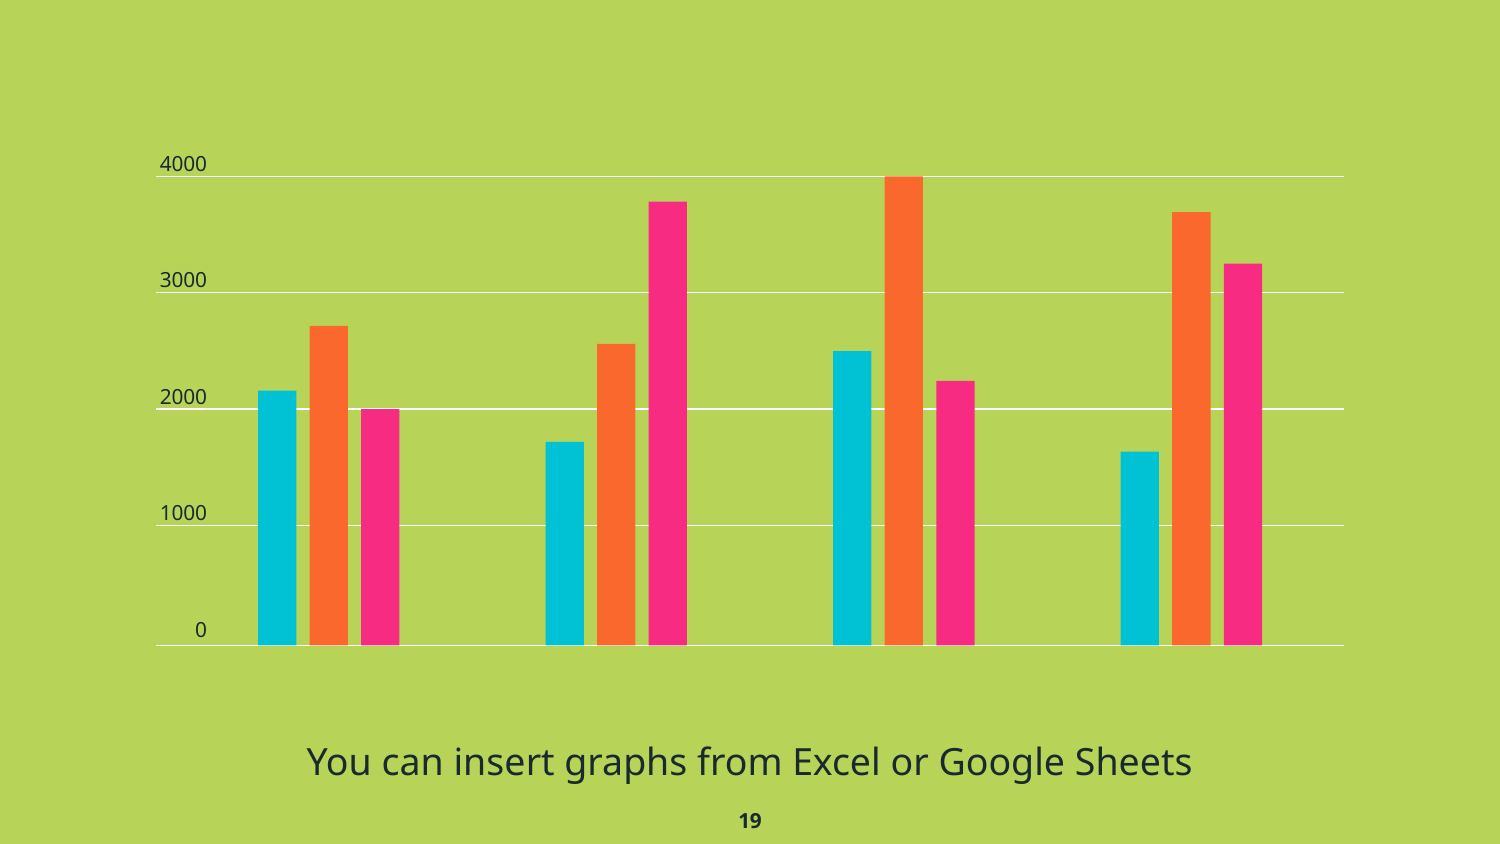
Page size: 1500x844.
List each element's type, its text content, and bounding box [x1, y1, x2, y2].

text_box [1223, 534, 1263, 644]
text_box [1172, 302, 1211, 408]
text_box [1172, 418, 1211, 524]
text_box 4000 3000 2000 1000 0 [156, 150, 207, 175]
text_box [1223, 302, 1263, 408]
text_box [884, 302, 923, 408]
text_box [361, 534, 400, 644]
text_box [936, 380, 975, 408]
text_box [833, 534, 872, 644]
text_box [936, 418, 975, 524]
text_box 4000 3000 2000 1000 0 [156, 417, 207, 525]
text_box 4000 3000 2000 1000 0 [156, 533, 207, 645]
text_box [884, 418, 923, 524]
text_box [597, 418, 636, 524]
text_box [258, 390, 297, 408]
text_box [884, 185, 923, 292]
text_box [309, 534, 348, 644]
text_box [1172, 534, 1211, 644]
text_box [833, 418, 872, 524]
text_box [833, 351, 872, 408]
text_box 4000 3000 2000 1000 0 [156, 300, 207, 408]
text_box [648, 201, 687, 292]
text_box [936, 534, 975, 644]
text_box [1172, 212, 1211, 292]
text_box [648, 302, 687, 408]
slide_number ‹#› [705, 792, 795, 844]
text_box [884, 534, 923, 644]
text_box [309, 325, 348, 408]
text_box [258, 418, 297, 524]
text_box [648, 534, 687, 644]
text_box [545, 441, 584, 524]
text_box [361, 418, 400, 524]
text_box [597, 343, 636, 408]
text_box [258, 534, 297, 644]
text_box [1120, 451, 1159, 524]
text_box [1223, 263, 1263, 292]
text_box [309, 418, 348, 524]
text_box [545, 534, 584, 644]
list You can insert graphs from Excel or Google Sheets [75, 722, 1425, 808]
text_box [1223, 418, 1263, 524]
text_box [648, 418, 687, 524]
text_box 4000 3000 2000 1000 0 [156, 184, 207, 292]
text_box [1120, 534, 1159, 644]
text_box [597, 534, 636, 644]
